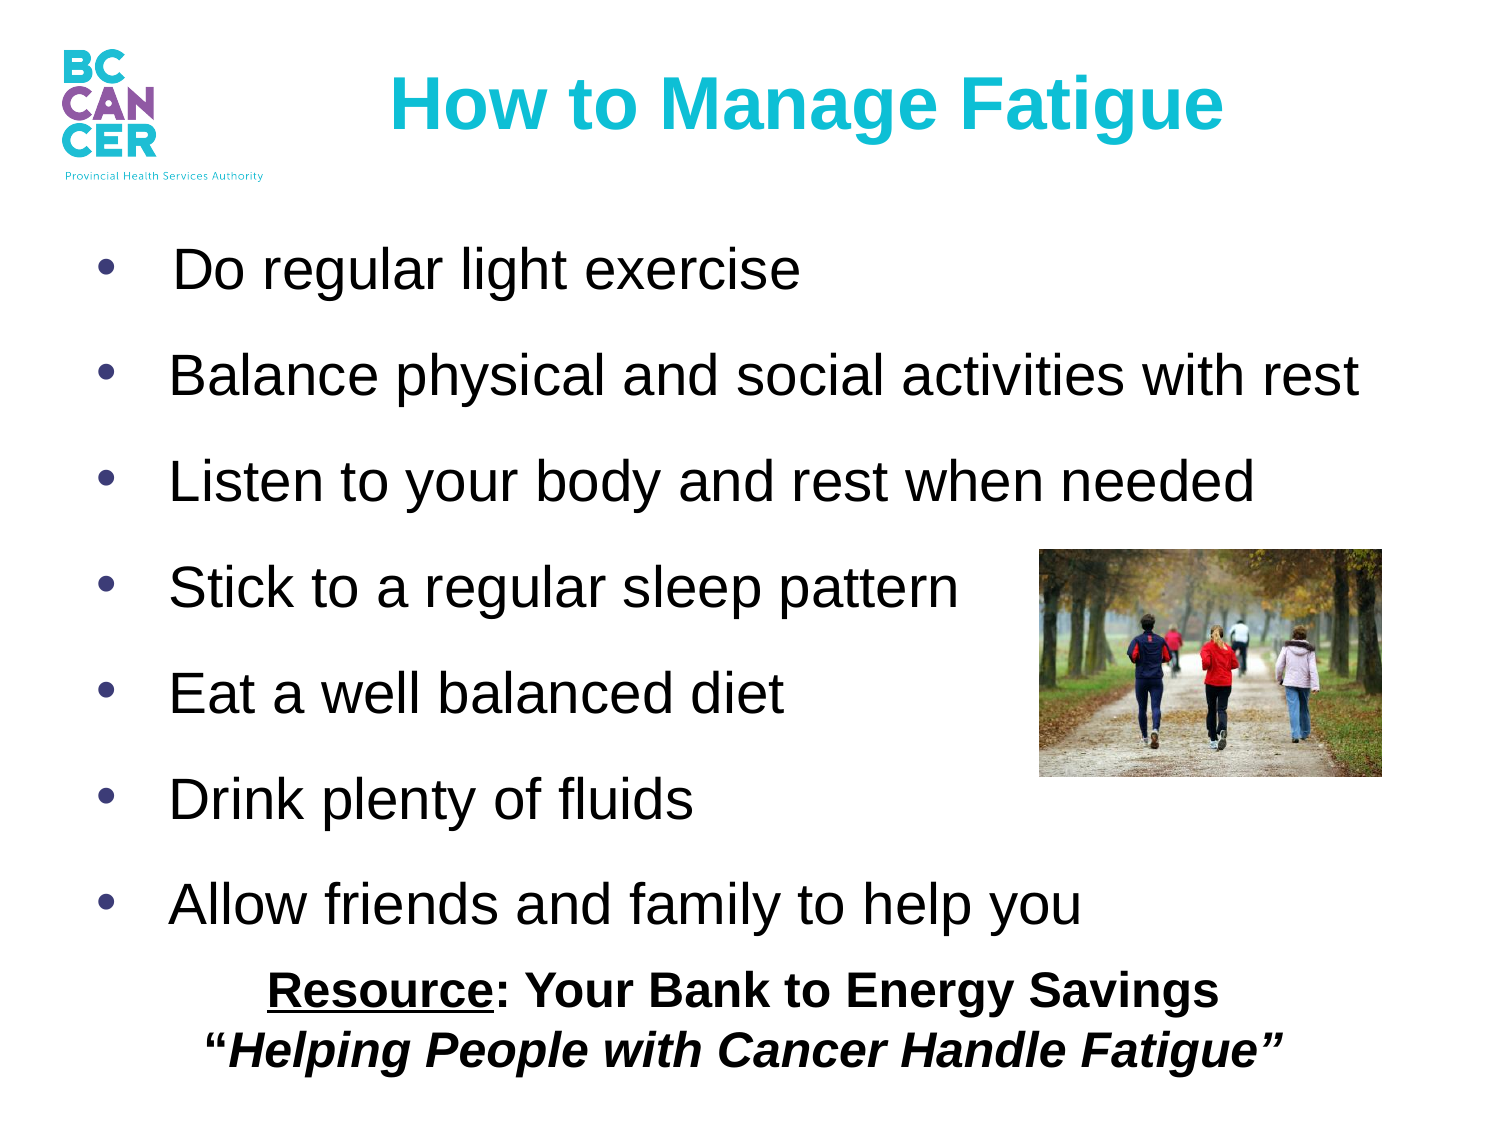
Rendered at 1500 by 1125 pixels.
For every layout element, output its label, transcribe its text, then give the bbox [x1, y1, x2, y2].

picture [62, 49, 263, 182]
list Do regular light exercise Balance physical and social activities with rest Listen to your body and rest when needed Stick to a regular sleep pattern Eat a well balanced diet Drink plenty of fluids Allow friends and family to help you [81, 237, 1407, 988]
text_box Resource: Your Bank to Energy Savings “Helping People with Cancer Handle Fatigue” [174, 949, 1313, 1085]
picture [1039, 549, 1382, 777]
title How to Manage Fatigue [200, 24, 1417, 175]
